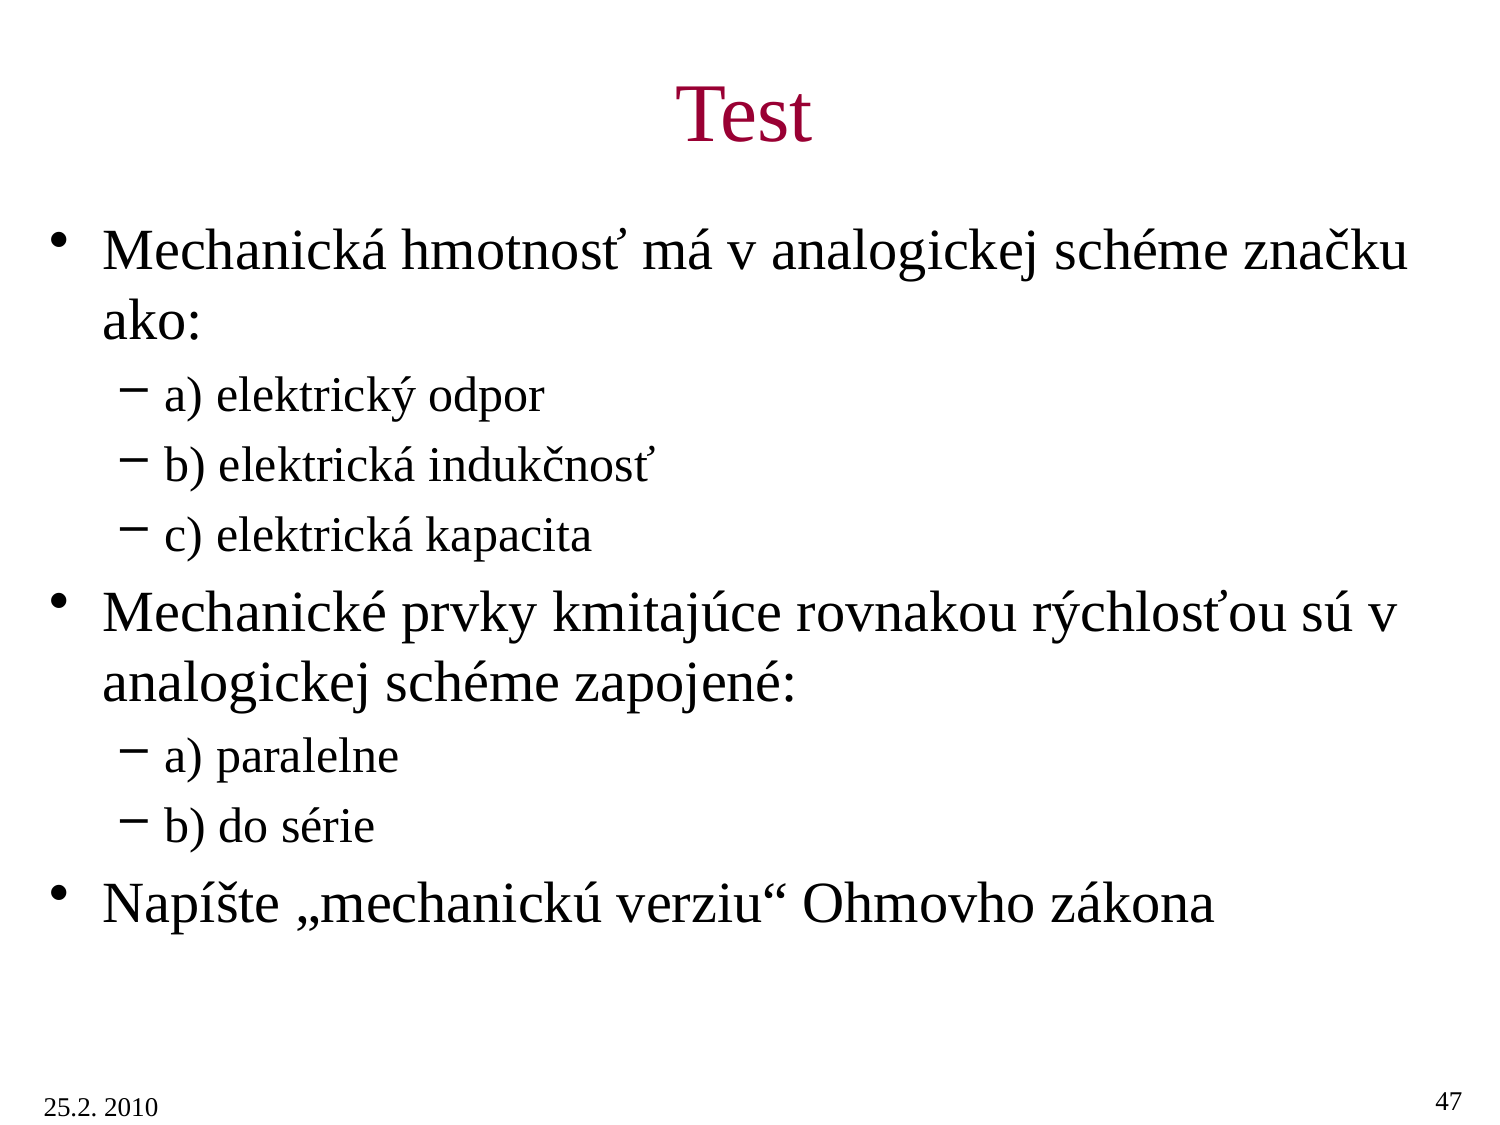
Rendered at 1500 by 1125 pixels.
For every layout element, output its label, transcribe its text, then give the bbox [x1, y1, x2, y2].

title Test [40, 48, 1448, 167]
slide_number 47 [1074, 1076, 1477, 1125]
slide_number 25.2. 2010 [29, 1082, 425, 1125]
list Mechanická hmotnosť má v analogickej schéme značku ako: a) elektrický odpor b) elektrická indukčnosť c) elektrická kapacita Mechanické prvky kmitajúce rovnakou rýchlosťou sú v analogickej schéme zapojené: a) paralelne b) do série Napíšte „mechanickú verziu“ Ohmovho zákona [35, 203, 1471, 1077]
